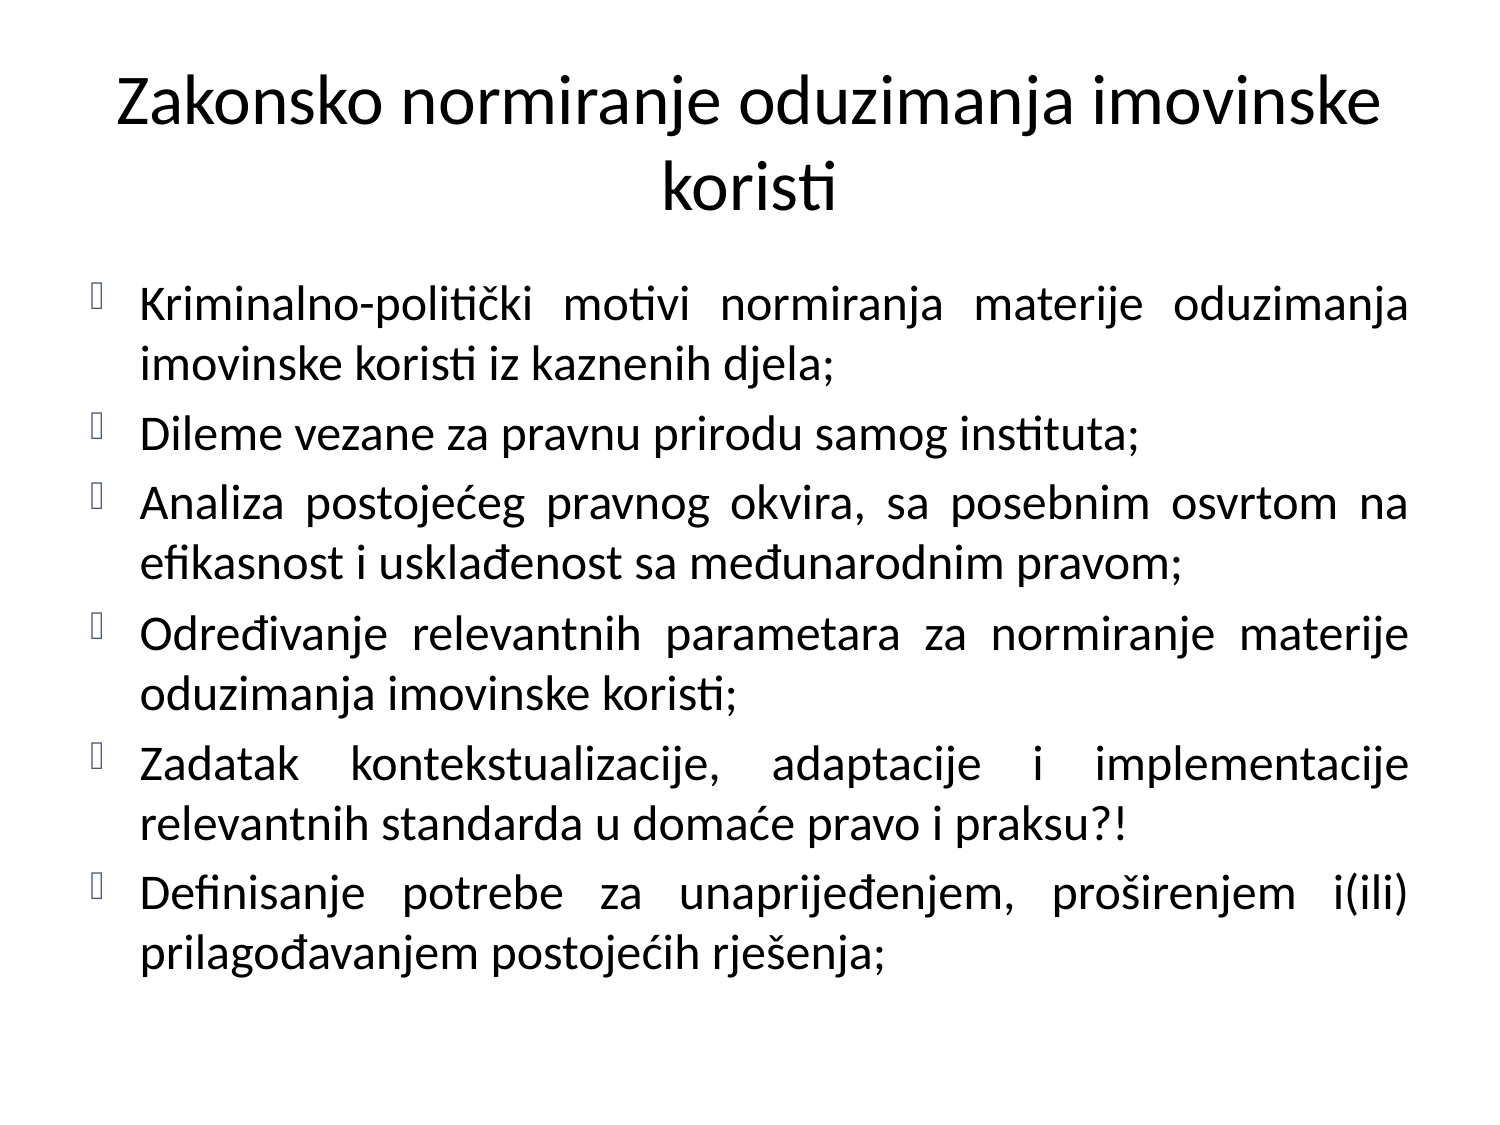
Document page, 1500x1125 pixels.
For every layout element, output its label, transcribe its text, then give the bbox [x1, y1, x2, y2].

list Kriminalno-politički motivi normiranja materije oduzimanja imovinske koristi iz kaznenih djela; Dileme vezane za pravnu prirodu samog instituta; Analiza postojećeg pravnog okvira, sa posebnim osvrtom na efikasnost i usklađenost sa međunarodnim pravom; Određivanje relevantnih parametara za normiranje materije oduzimanja imovinske koristi; Zadatak kontekstualizacije, adaptacije i implementacije relevantnih standarda u domaće pravo i praksu?! Definisanje potrebe za unaprijeđenjem, proširenjem i(ili) prilagođavanjem postojećih rješenja; [75, 262, 1425, 1005]
title Zakonsko normiranje oduzimanja imovinske koristi [75, 45, 1425, 233]
